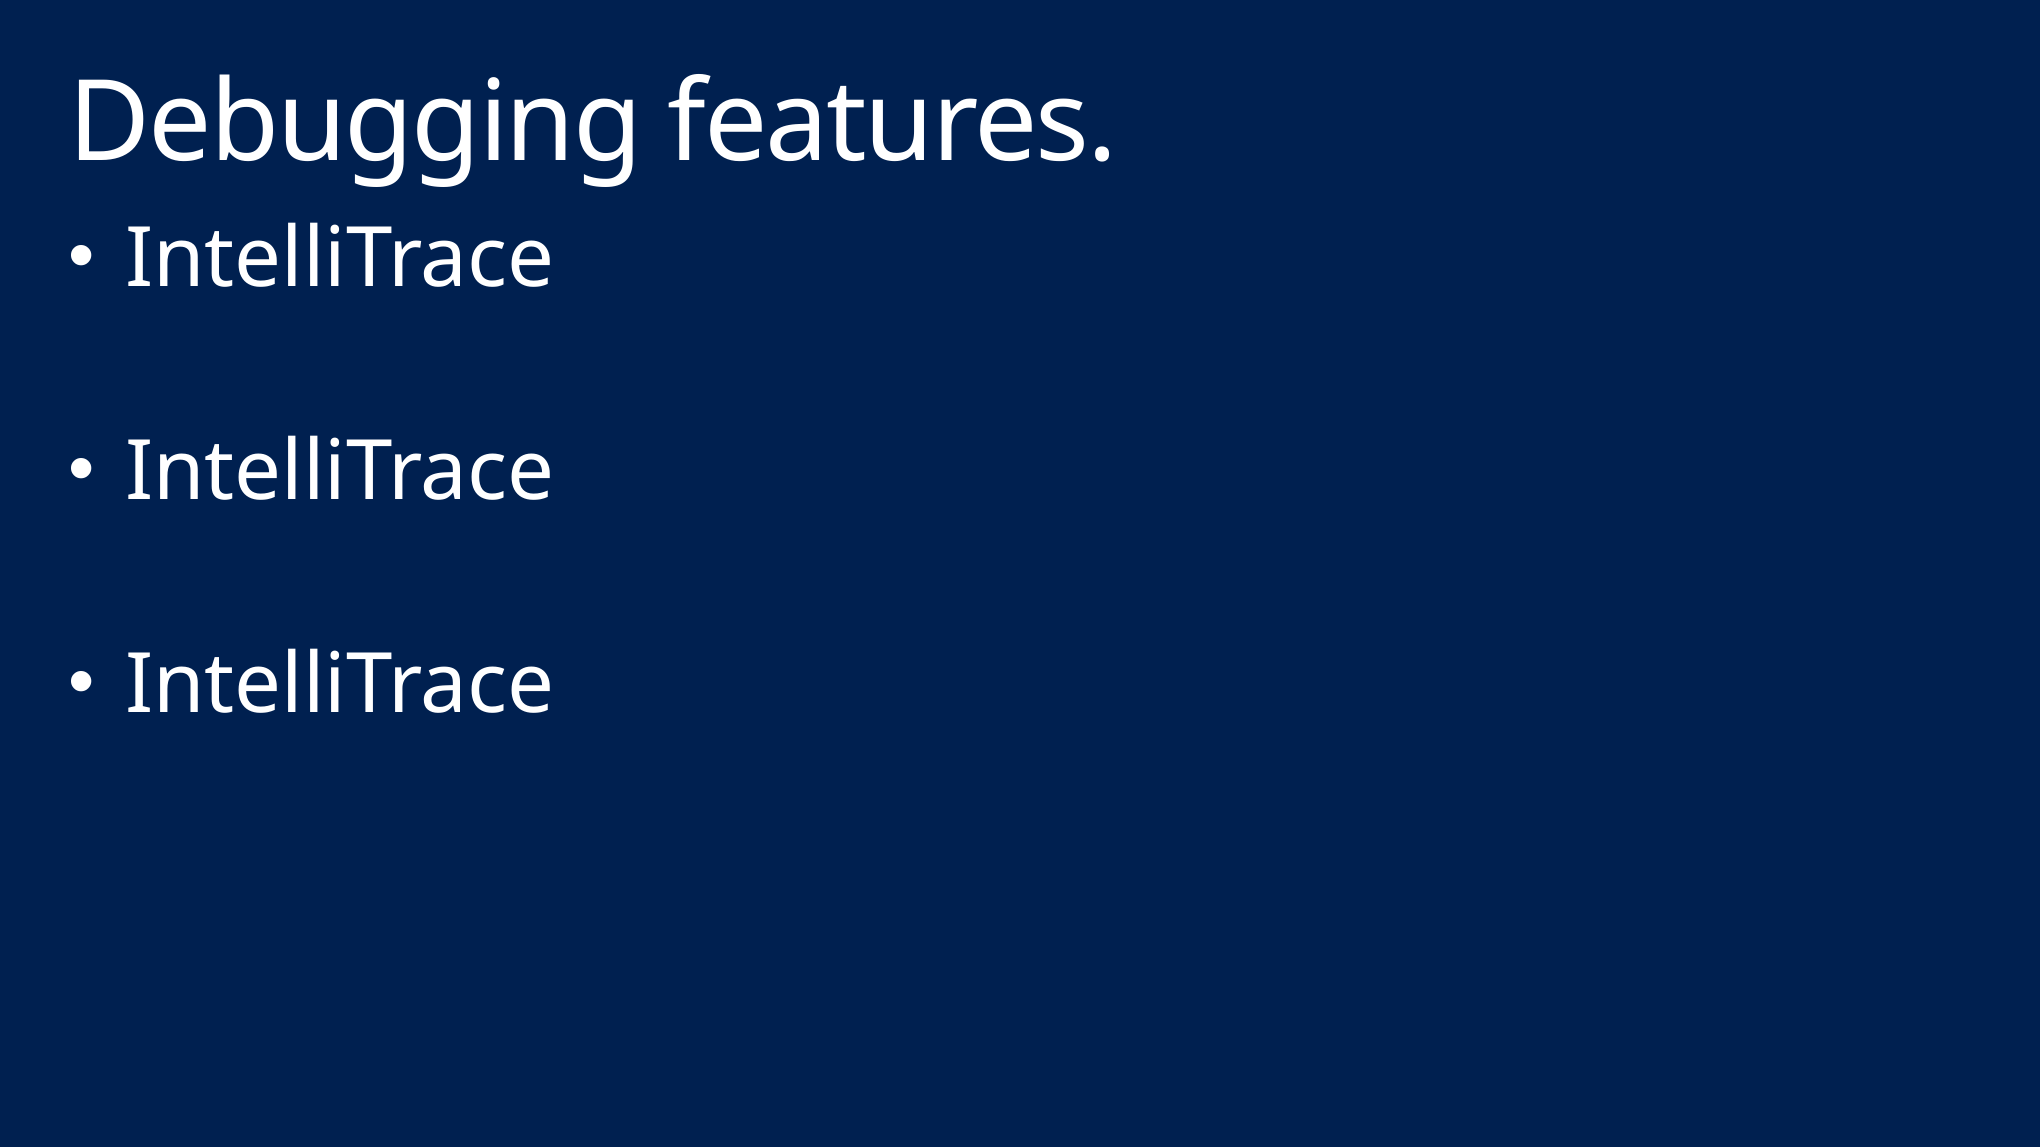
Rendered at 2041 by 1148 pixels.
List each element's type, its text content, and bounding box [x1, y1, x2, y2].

list IntelliTrace IntelliTrace IntelliTrace [45, 199, 1996, 765]
title Debugging features. [45, 48, 1996, 199]
